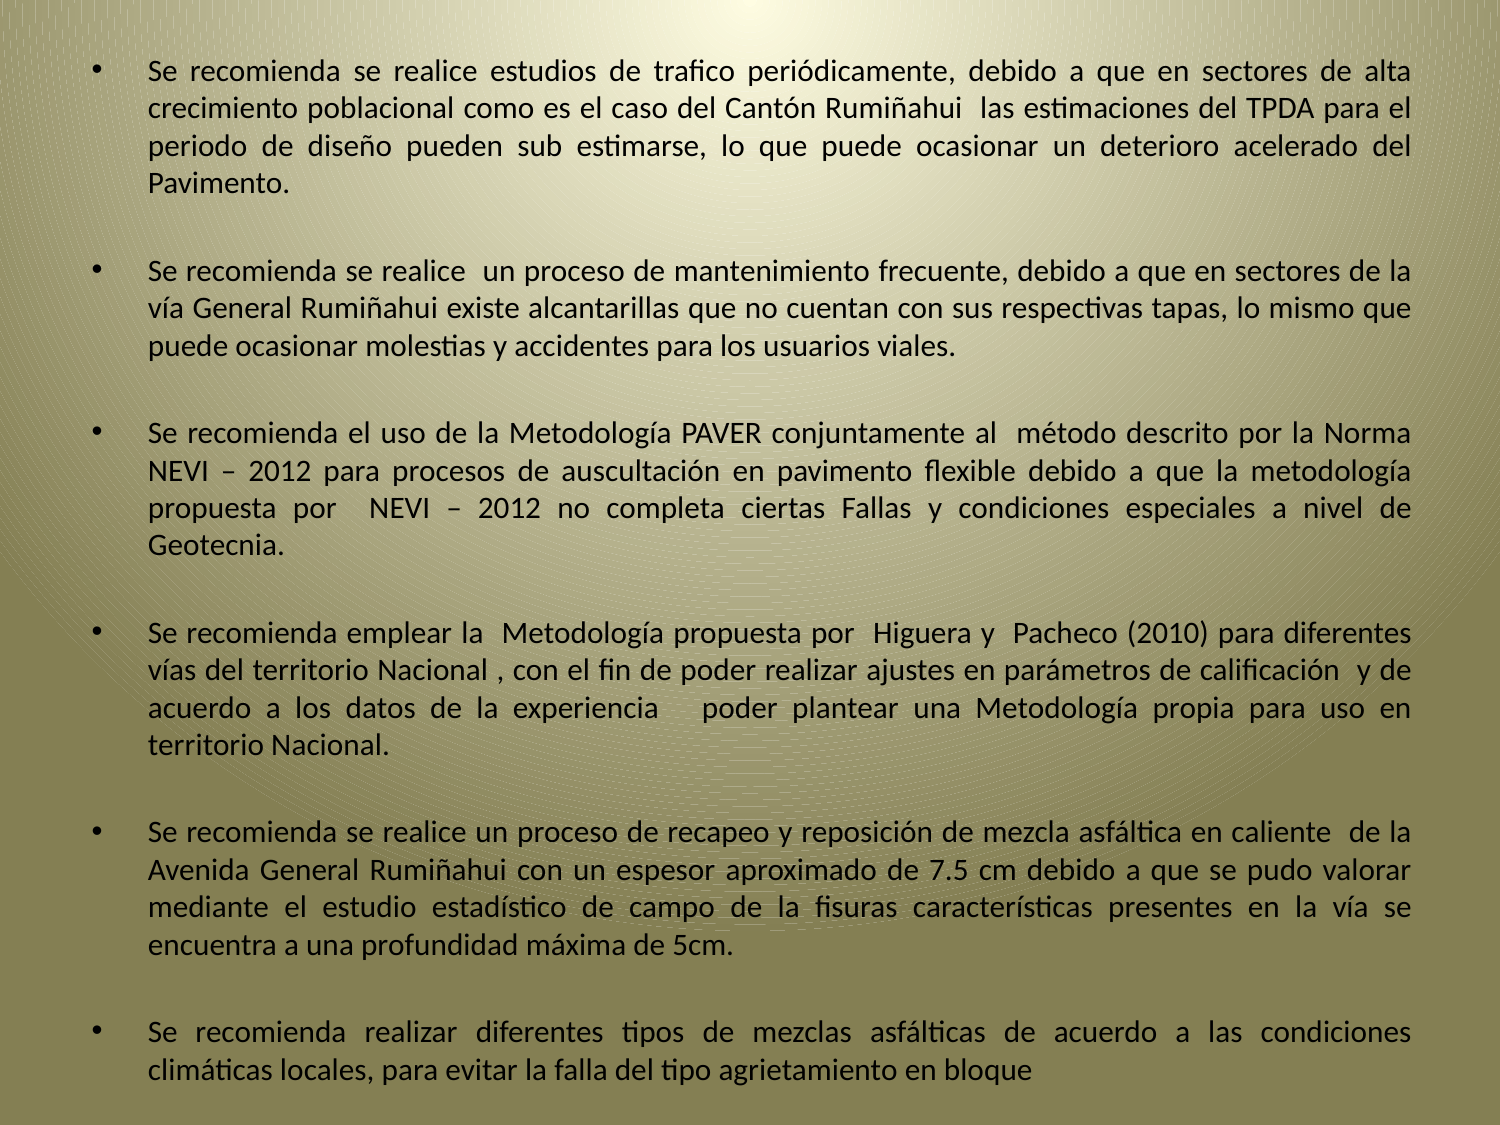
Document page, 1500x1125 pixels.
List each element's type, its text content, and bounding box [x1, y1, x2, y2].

list Se recomienda se realice estudios de trafico periódicamente, debido a que en sectores de alta crecimiento poblacional como es el caso del Cantón Rumiñahui las estimaciones del TPDA para el periodo de diseño pueden sub estimarse, lo que puede ocasionar un deterioro acelerado del Pavimento. Se recomienda se realice un proceso de mantenimiento frecuente, debido a que en sectores de la vía General Rumiñahui existe alcantarillas que no cuentan con sus respectivas tapas, lo mismo que puede ocasionar molestias y accidentes para los usuarios viales. Se recomienda el uso de la Metodología PAVER conjuntamente al método descrito por la Norma NEVI – 2012 para procesos de auscultación en pavimento flexible debido a que la metodología propuesta por NEVI – 2012 no completa ciertas Fallas y condiciones especiales a nivel de Geotecnia. Se recomienda emplear la Metodología propuesta por Higuera y Pacheco (2010) para diferentes vías del territorio Nacional , con el fin de poder realizar ajustes en parámetros de calificación y de acuerdo a los datos de la experiencia poder plantear una Metodología propia para uso en territorio Nacional. Se recomienda se realice un proceso de recapeo y reposición de mezcla asfáltica en caliente de la Avenida General Rumiñahui con un espesor aproximado de 7.5 cm debido a que se pudo valorar mediante el estudio estadístico de campo de la fisuras características presentes en la vía se encuentra a una profundidad máxima de 5cm. Se recomienda realizar diferentes tipos de mezclas asfálticas de acuerdo a las condiciones climáticas locales, para evitar la falla del tipo agrietamiento en bloque [76, 42, 1427, 1035]
